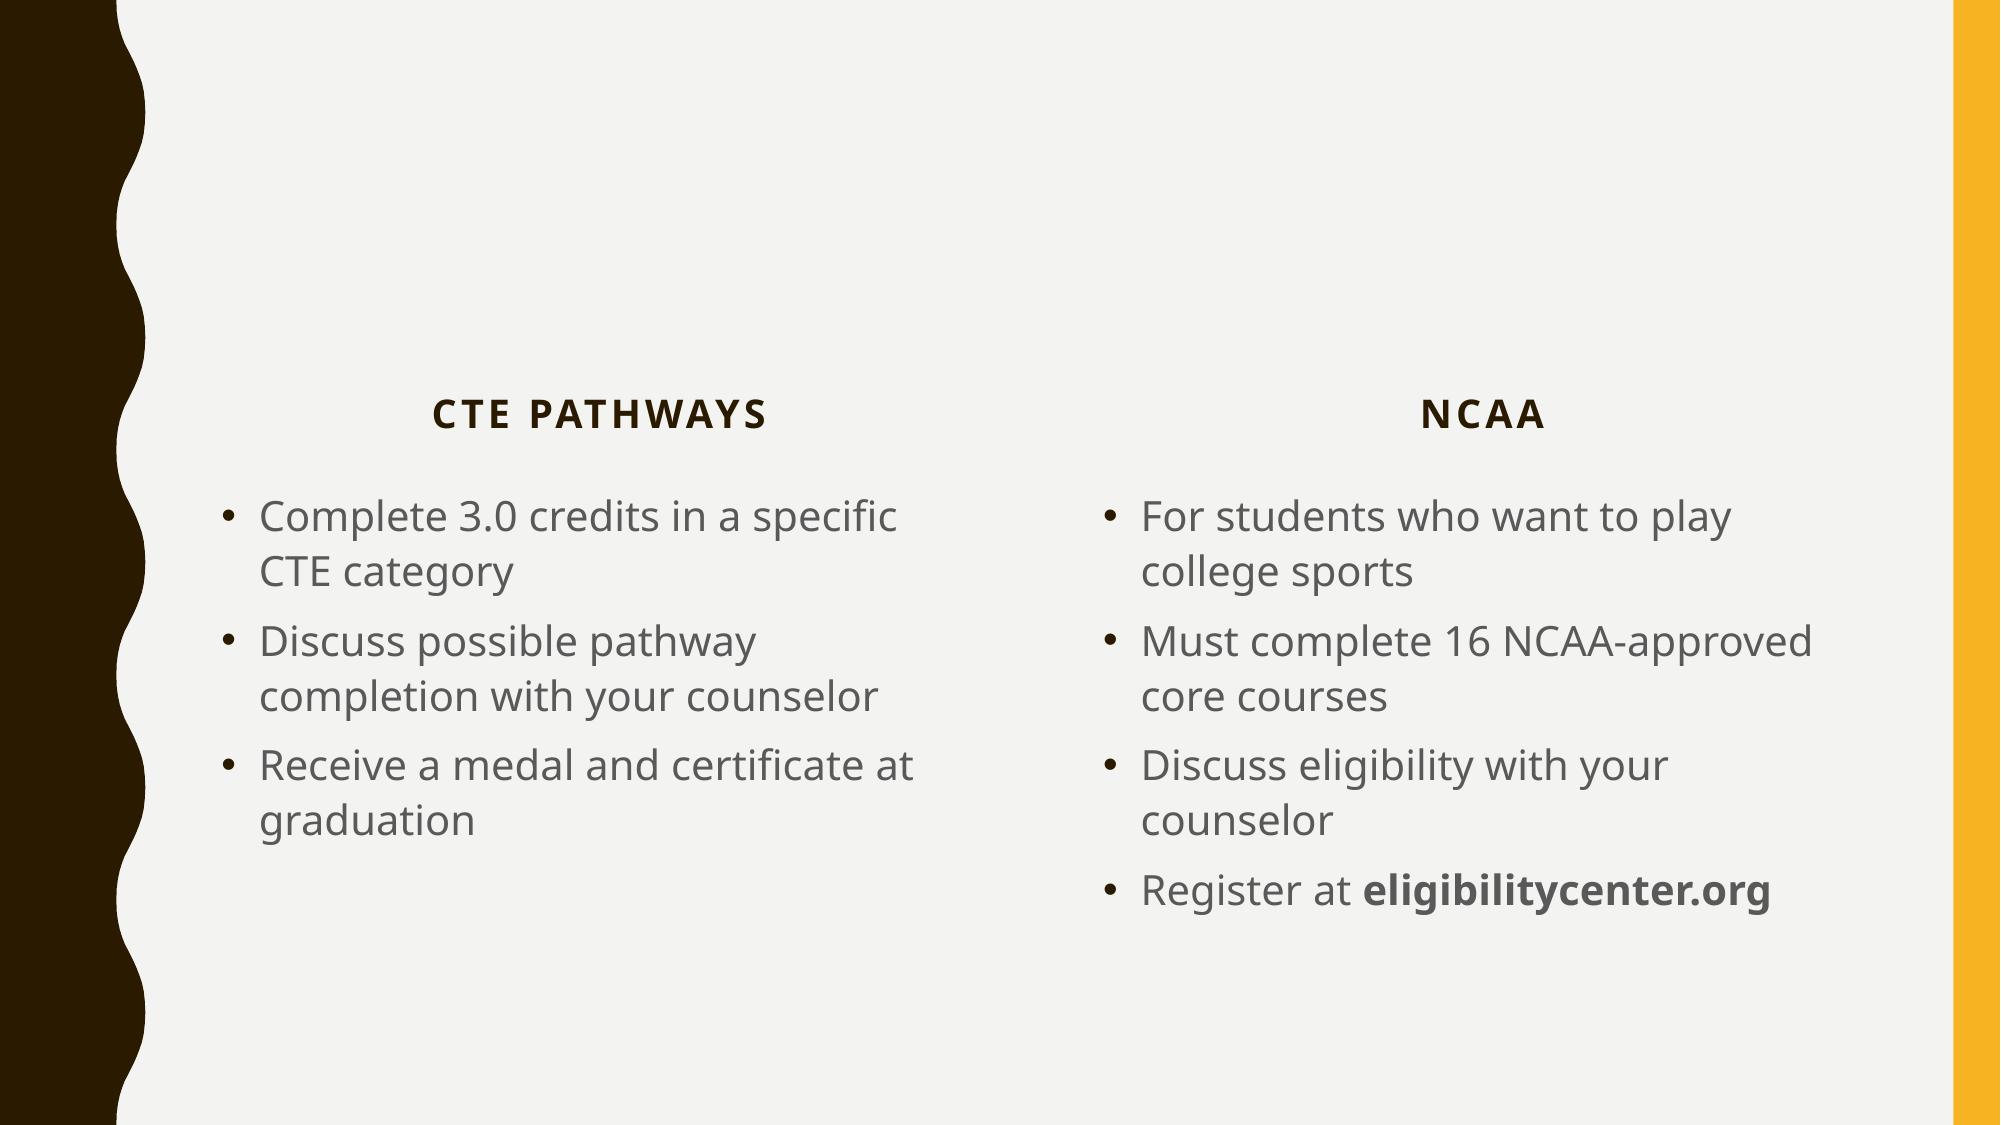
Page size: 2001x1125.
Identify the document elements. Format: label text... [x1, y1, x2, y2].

list NCAA [1088, 360, 1876, 465]
list Complete 3.0 credits in a specific CTE category Discuss possible pathway completion with your counselor Receive a medal and certificate at graduation [206, 477, 994, 969]
list CTE PATHWAYS [205, 360, 993, 465]
list For students who want to play college sports Must complete 16 NCAA-approved core courses Discuss eligibility with your counselor Register at eligibilitycenter.org [1088, 477, 1876, 969]
